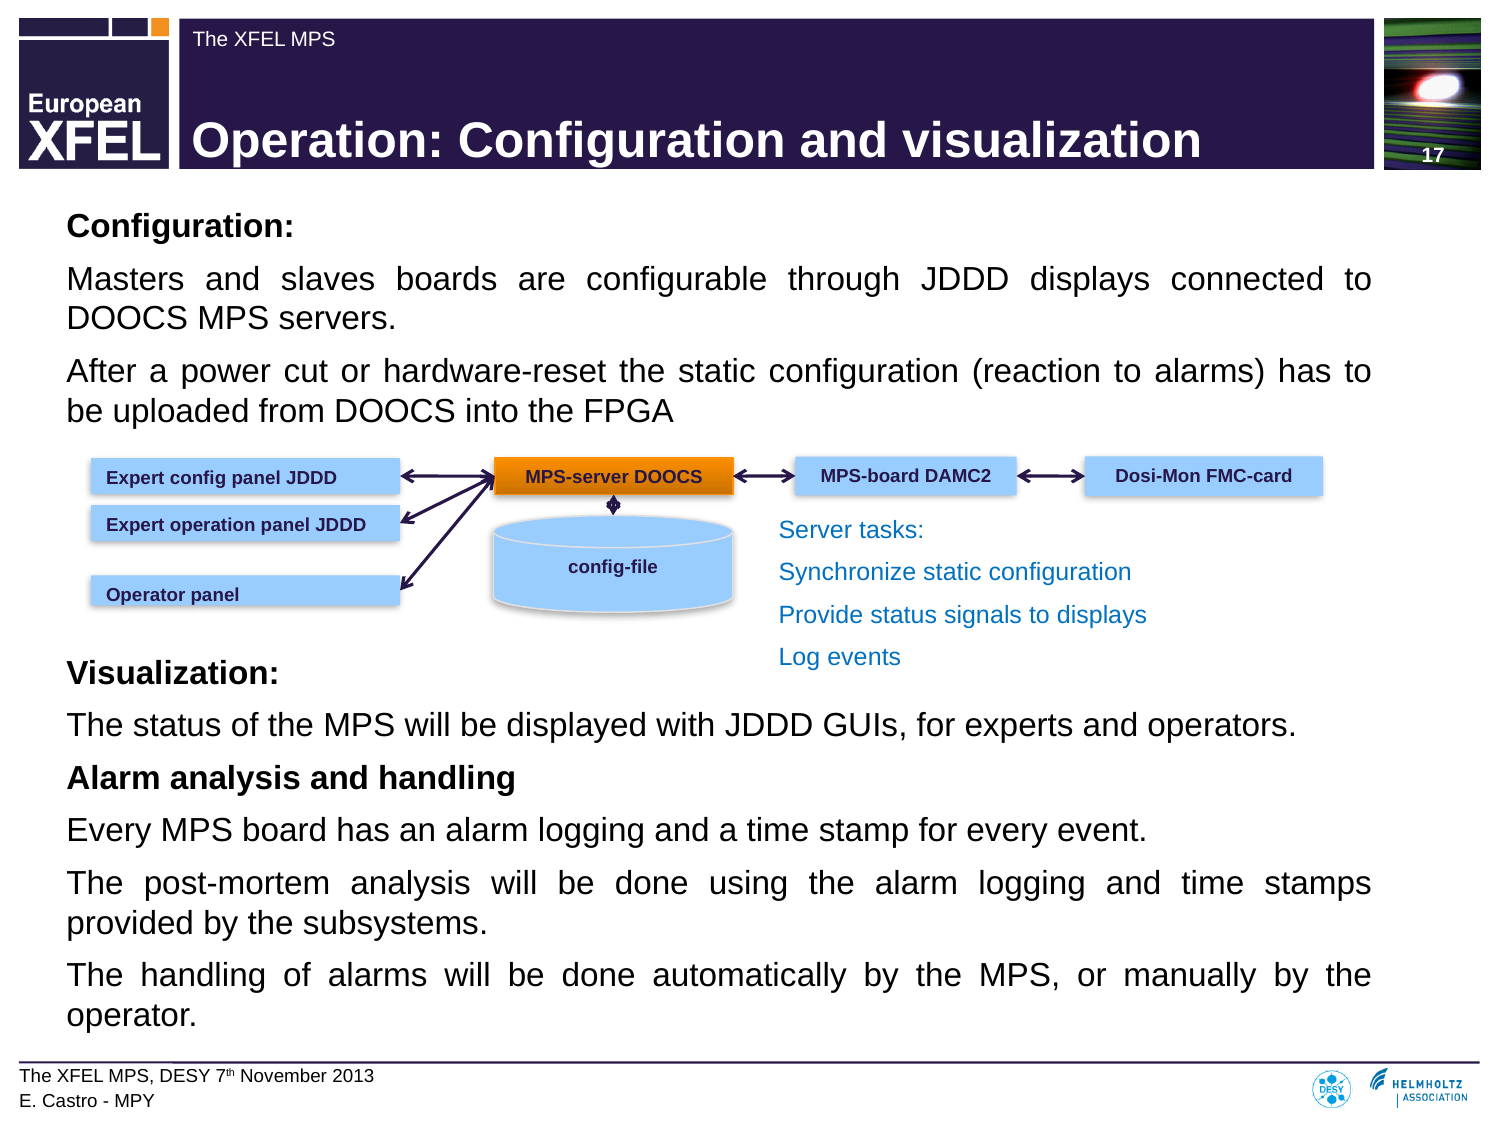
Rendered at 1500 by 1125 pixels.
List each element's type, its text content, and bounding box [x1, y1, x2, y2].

text_box MPS-board DAMC2 [795, 456, 1017, 496]
text_box Dosi-Mon FMC-card [1084, 456, 1324, 497]
picture [1370, 1068, 1467, 1108]
picture [1310, 1068, 1353, 1110]
text_box Expert operation panel JDDD [90, 504, 394, 542]
text_box Server tasks: Synchronize static configuration Provide status signals to displays Log events [763, 505, 1163, 678]
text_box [399, 475, 496, 591]
text_box Expert config panel JDDD [90, 457, 401, 495]
list Configuration: Masters and slaves boards are configurable through JDDD displays connected to DOOCS MPS servers. After a power cut or hardware-reset the static configuration (reaction to alarms) has to be uploaded from DOOCS into the FPGA Visualization: The status of the MPS will be displayed with JDDD GUIs, for experts and operators. Alarm analysis and handling Every MPS board has an alarm logging and a time stamp for every event. The post-mortem analysis will be done using the alarm logging and time stamps provided by the subsystems. The handling of alarms will be done automatically by the MPS, or manually by the operator. [66, 204, 1375, 1056]
picture [19, 18, 169, 169]
title Operation: Configuration and visualization [179, 50, 1375, 168]
text_box MPS-server DOOCS [494, 457, 734, 495]
picture [1384, 18, 1481, 170]
text_box config-file [493, 514, 734, 613]
text_box Operator panel [90, 575, 401, 606]
